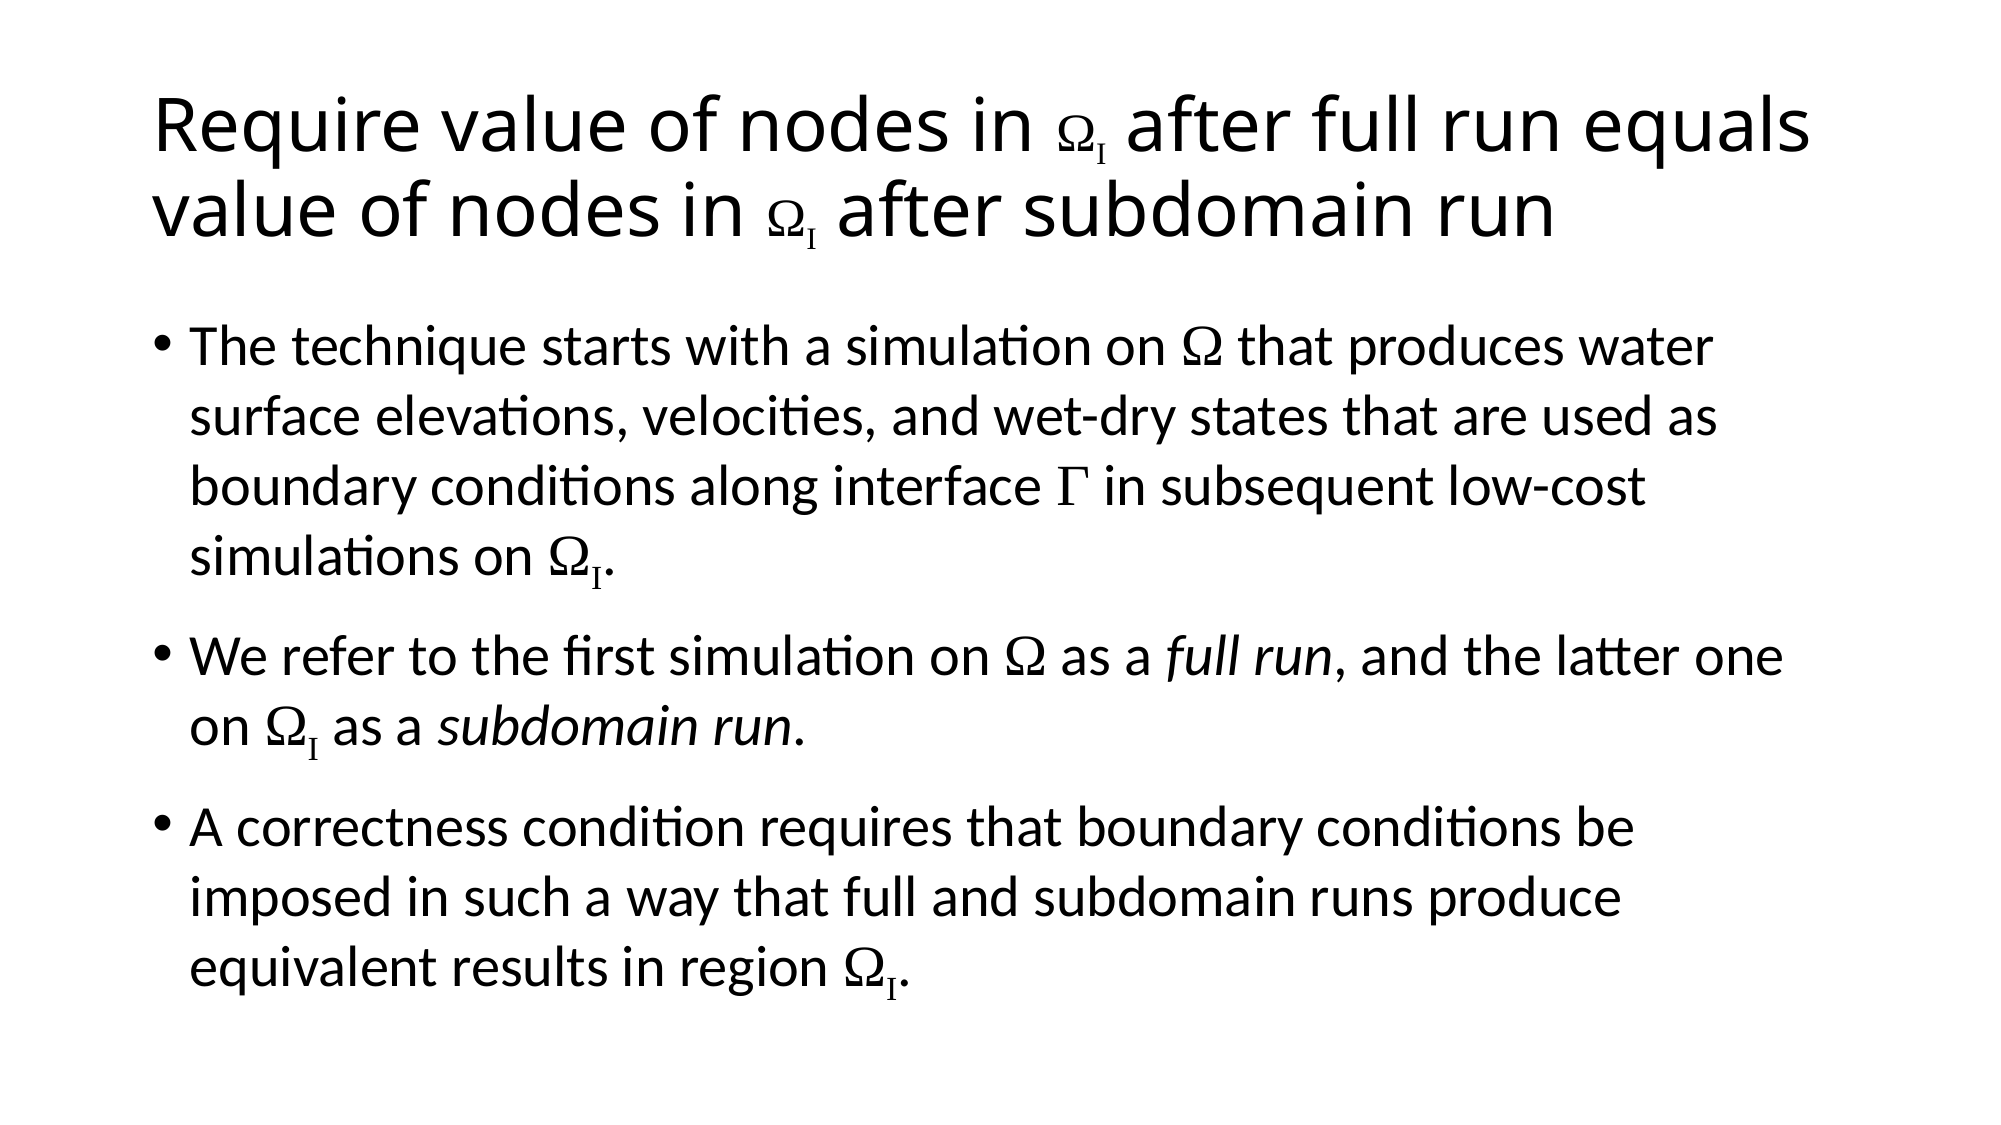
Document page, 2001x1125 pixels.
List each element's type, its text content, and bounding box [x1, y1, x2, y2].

title Require value of nodes in ΩI after full run equals value of nodes in ΩI after subdomain run [137, 59, 1863, 278]
list The technique starts with a simulation on Ω that produces water surface elevations, velocities, and wet-dry states that are used as boundary conditions along interface Γ in subsequent low-cost simulations on ΩI. We refer to the first simulation on Ω as a full run, and the latter one on ΩI as a subdomain run. A correctness condition requires that boundary conditions be imposed in such a way that full and subdomain runs produce equivalent results in region ΩI. [137, 299, 1863, 1014]
